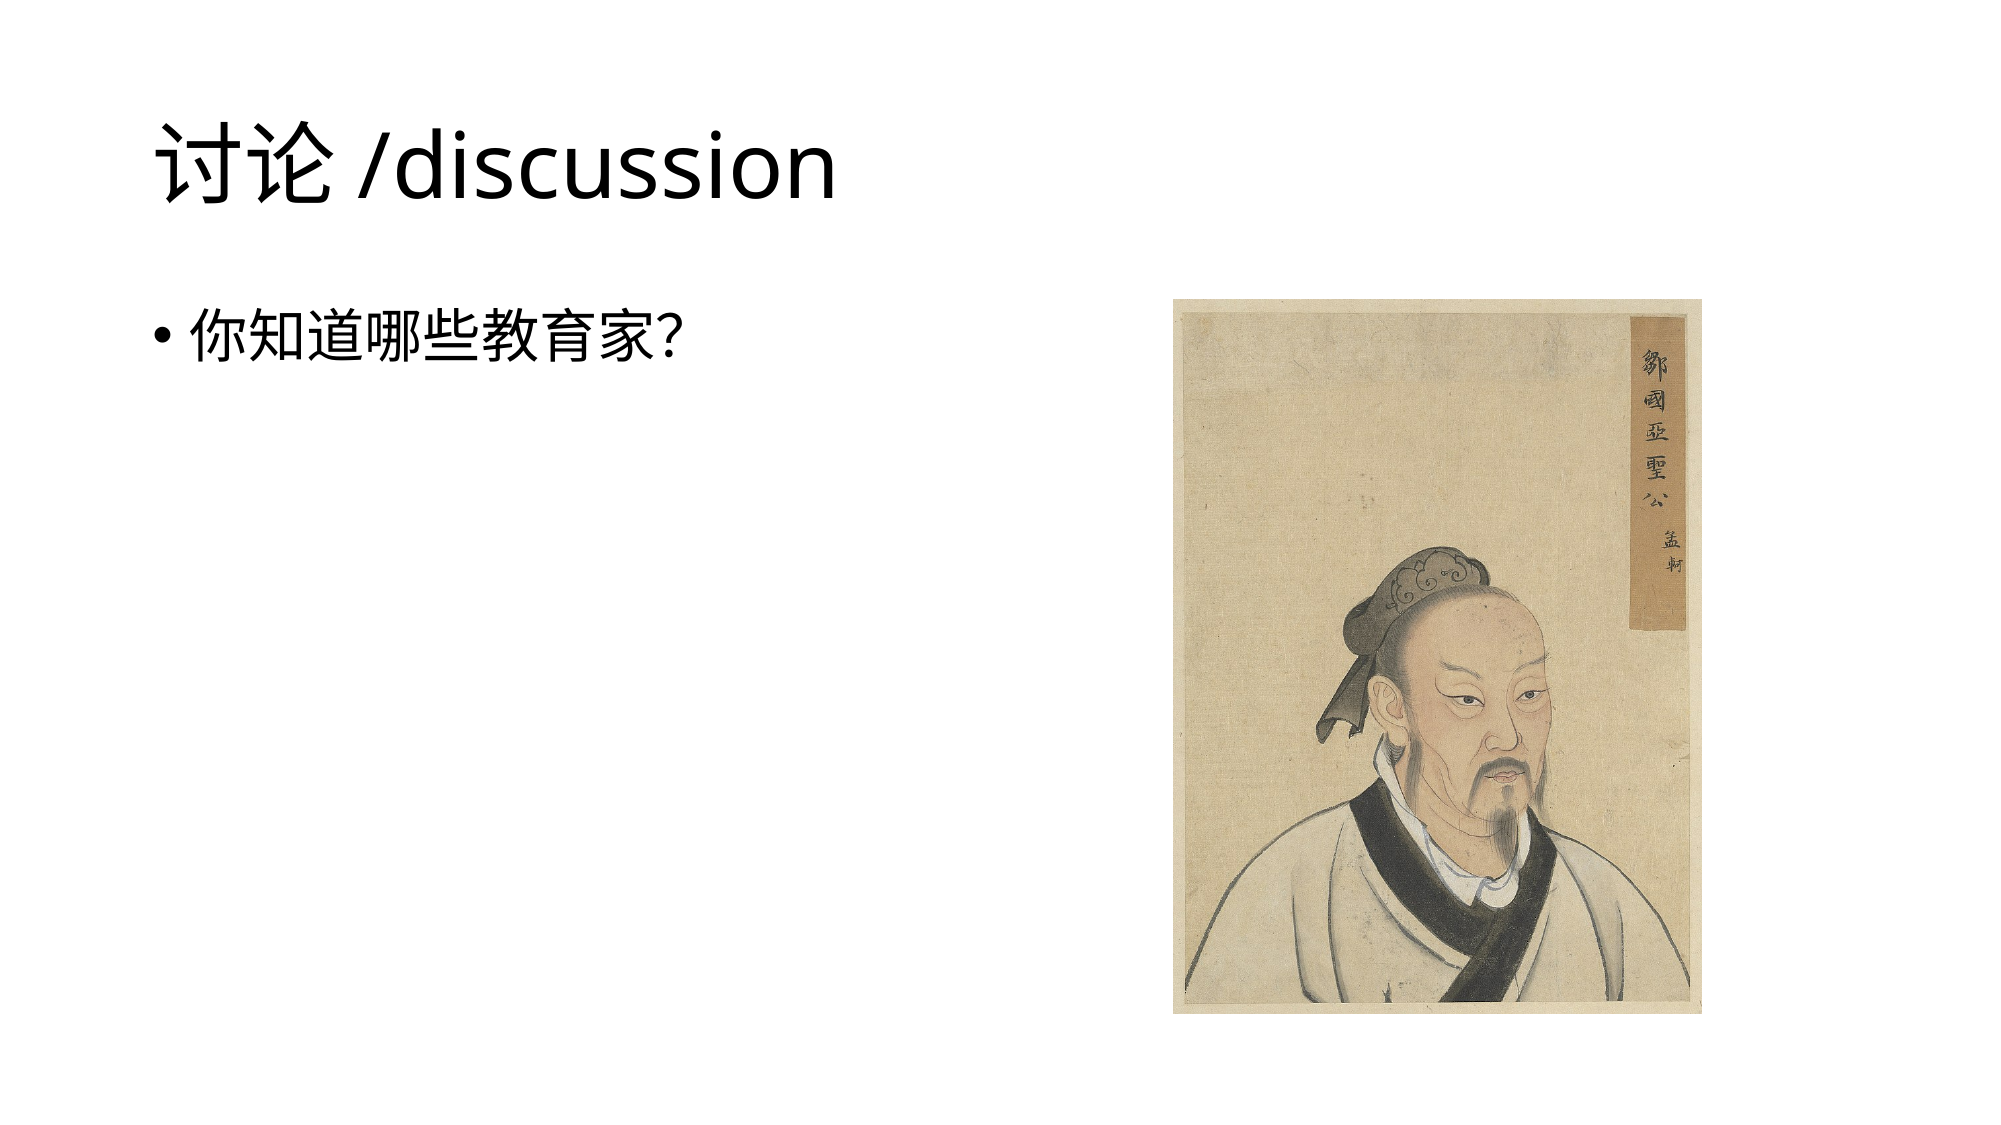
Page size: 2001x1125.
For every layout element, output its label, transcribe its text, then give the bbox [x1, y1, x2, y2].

list 你知道哪些教育家？ [137, 299, 988, 1014]
title 讨论/discussion [137, 59, 1863, 278]
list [1173, 299, 1702, 1014]
